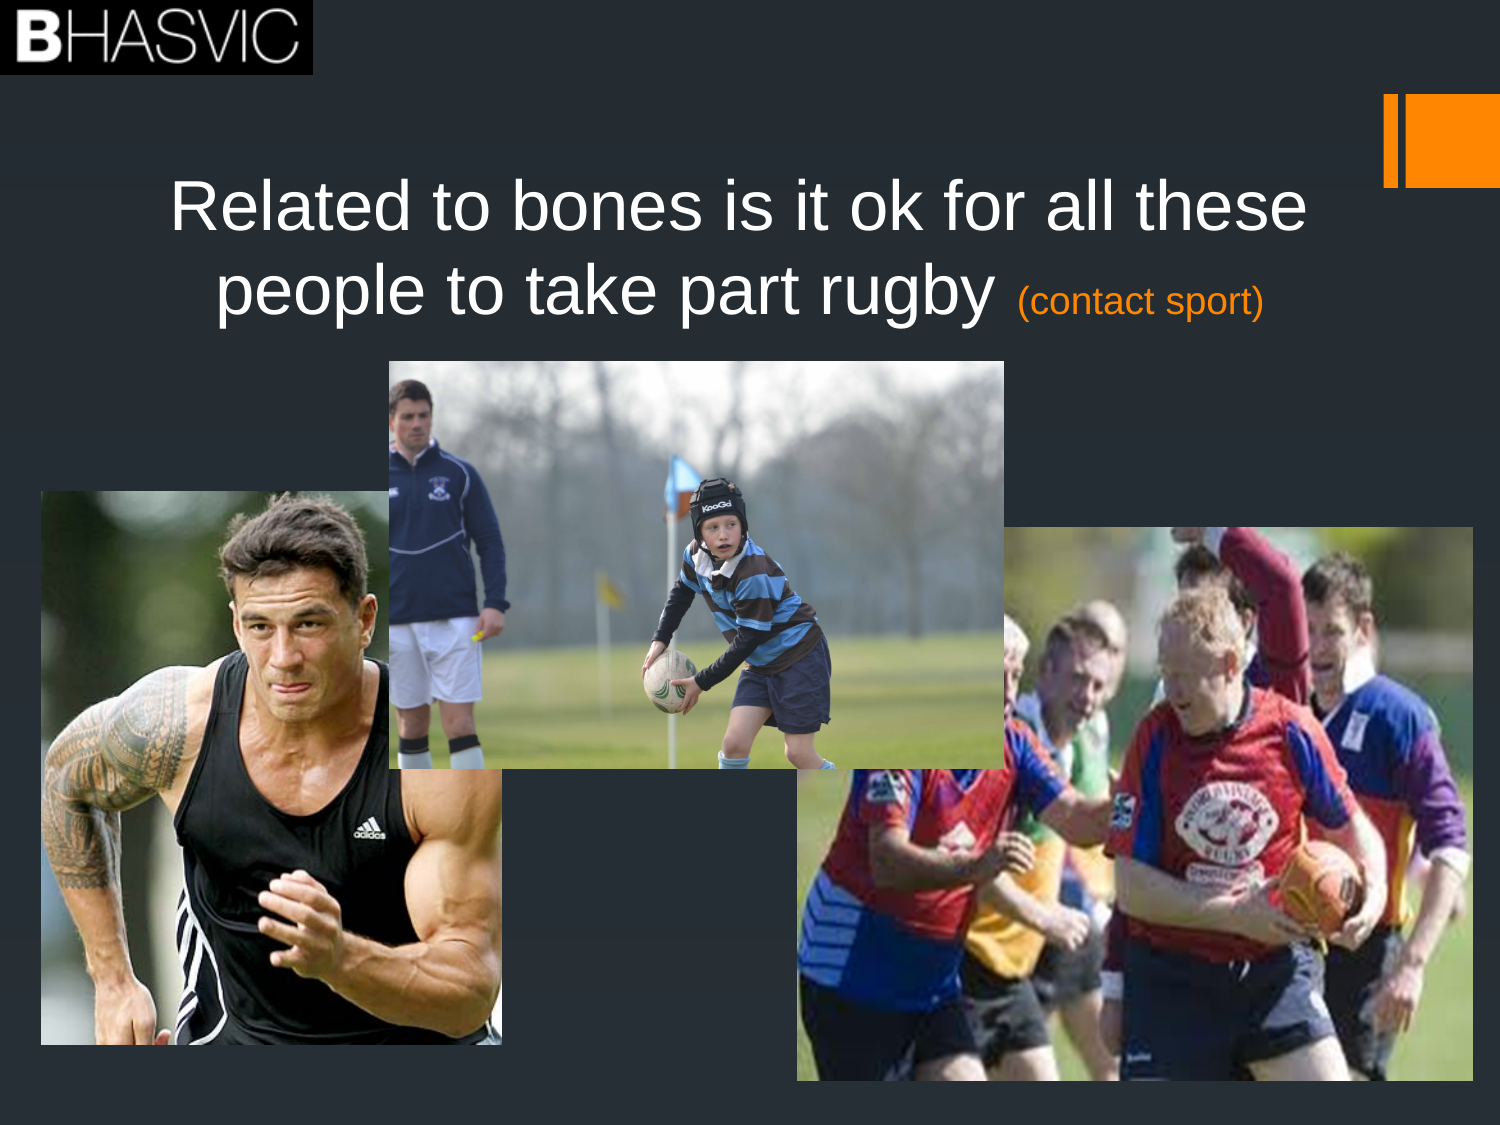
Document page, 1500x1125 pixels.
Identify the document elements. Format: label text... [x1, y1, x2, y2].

title Related to bones is it ok for all these people to take part rugby (contact sport) [64, 149, 1415, 337]
picture [0, 0, 313, 75]
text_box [796, 526, 1474, 1082]
picture [40, 361, 1004, 1046]
